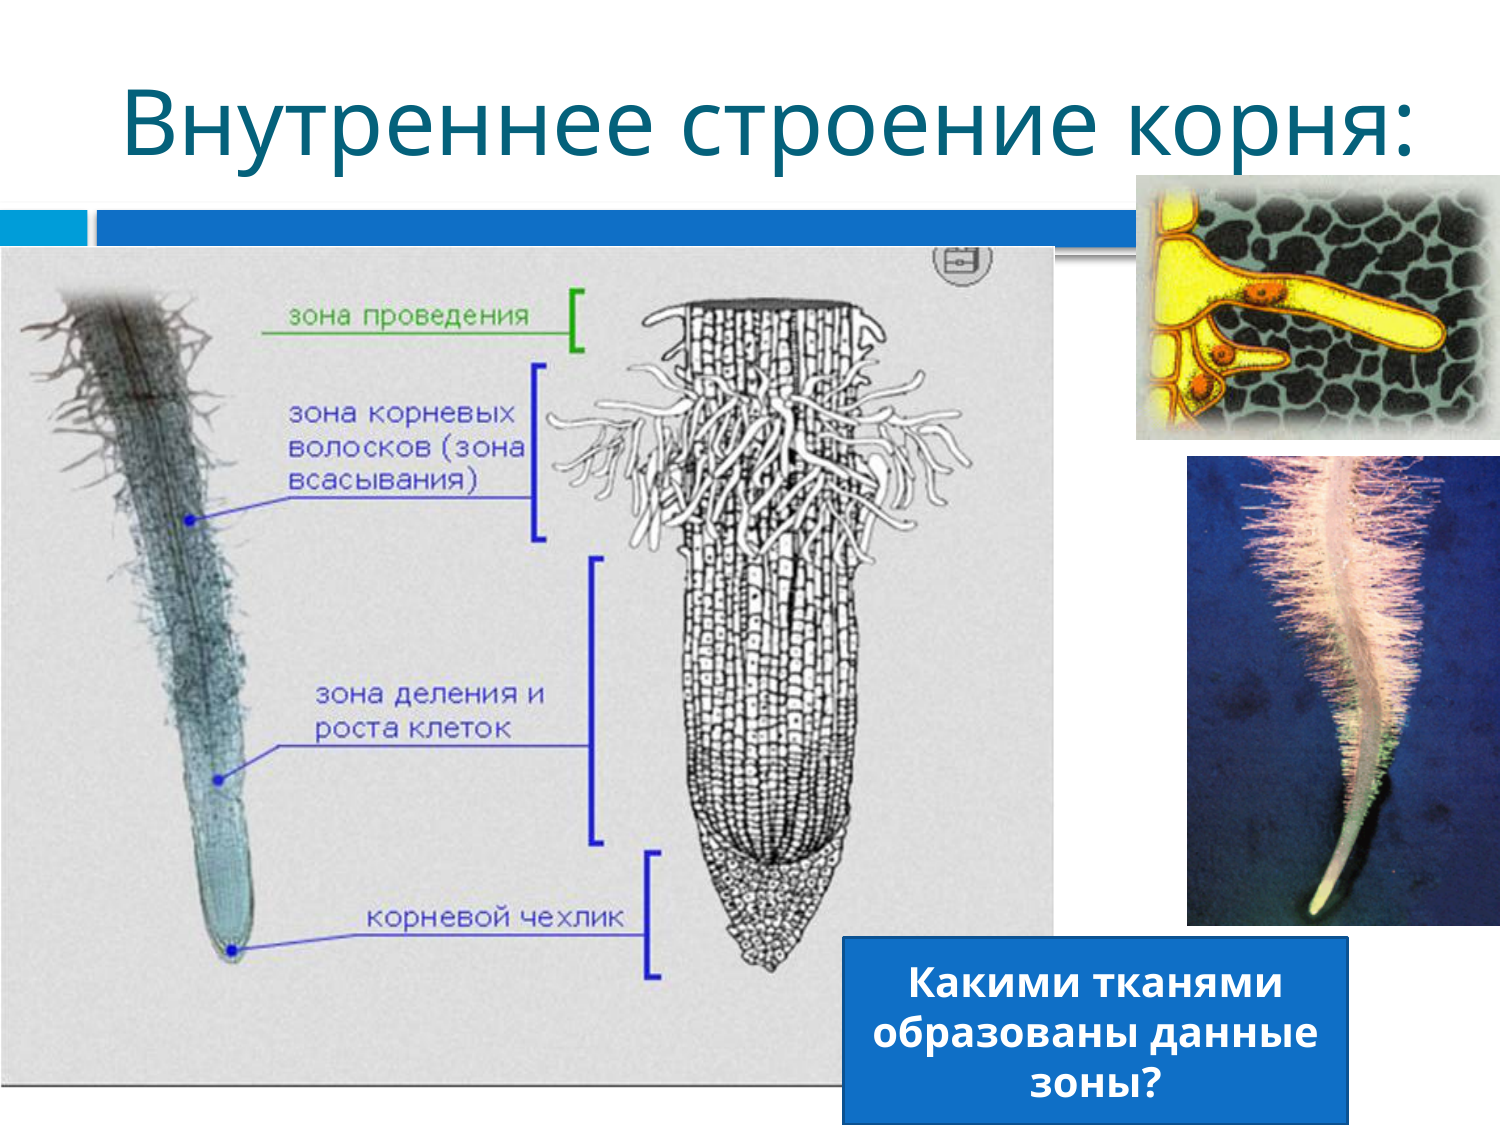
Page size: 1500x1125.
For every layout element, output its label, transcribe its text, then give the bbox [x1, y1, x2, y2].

picture [1187, 456, 1500, 927]
picture [1136, 175, 1500, 441]
text_box Какими тканями образованы данные зоны? [842, 936, 1349, 1125]
picture [0, 245, 1055, 1090]
title Внутреннее строение корня: [99, 37, 1438, 200]
